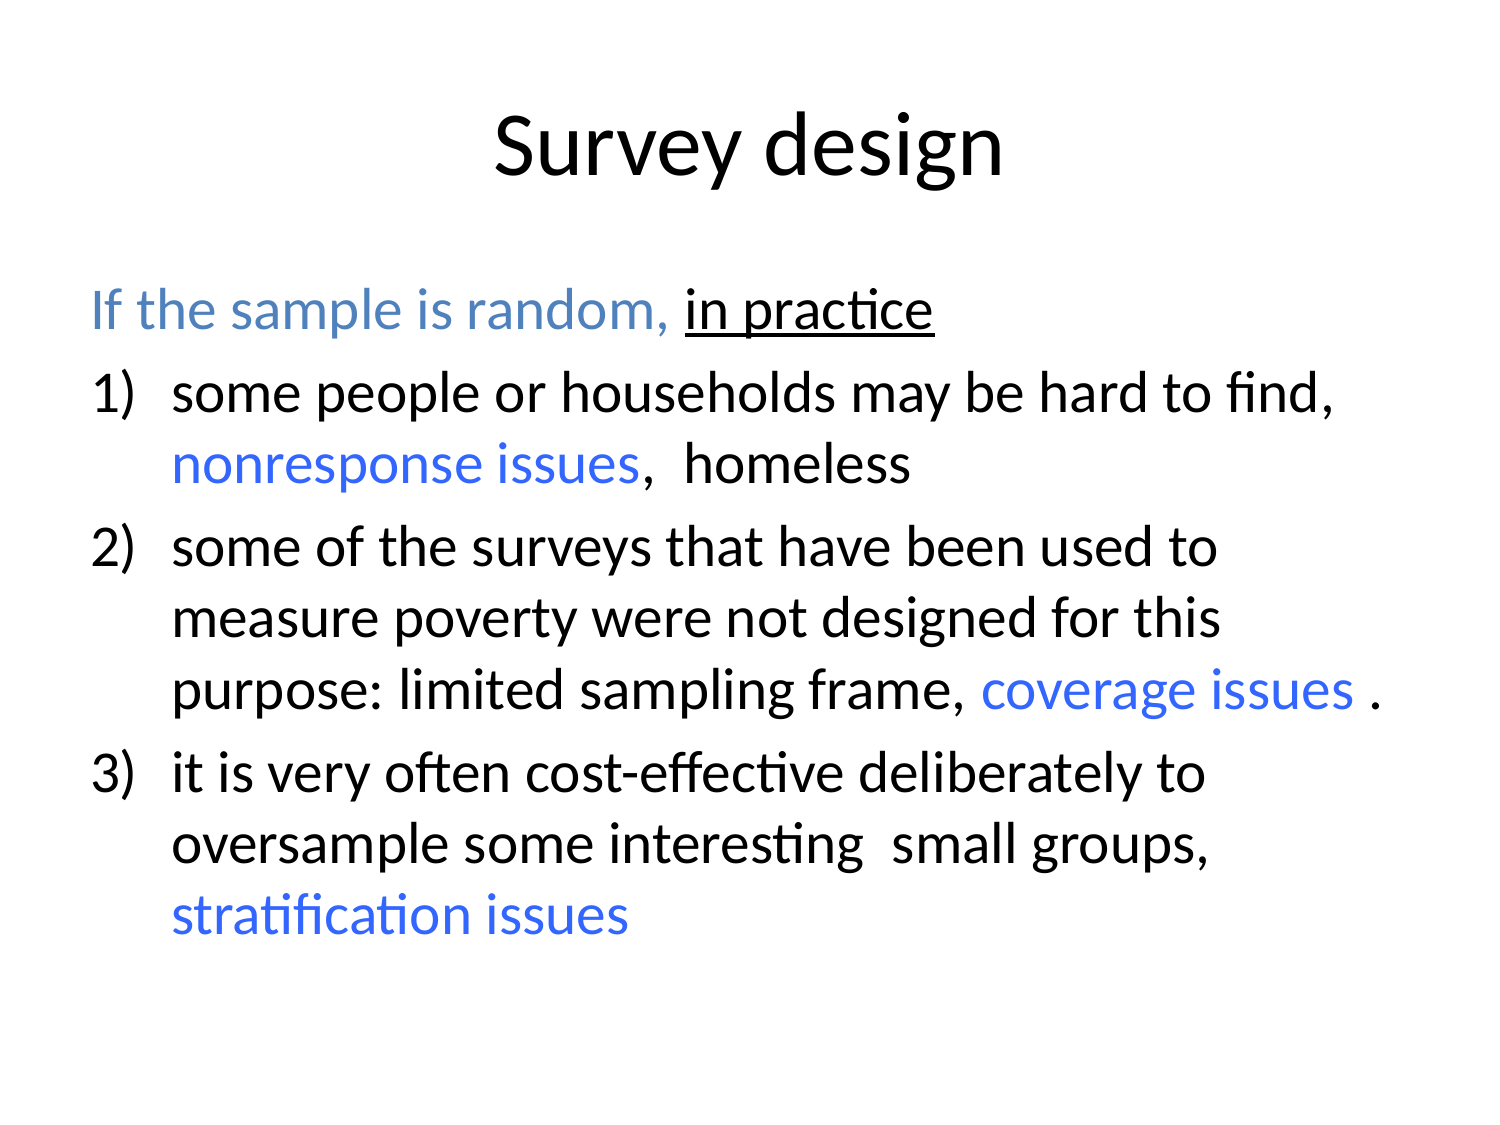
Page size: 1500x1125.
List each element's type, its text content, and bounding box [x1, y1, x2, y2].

title Survey design [75, 45, 1425, 233]
list If the sample is random, in practice some people or households may be hard to find, nonresponse issues, homeless some of the surveys that have been used to measure poverty were not designed for this purpose: limited sampling frame, coverage issues . it is very often cost-effective deliberately to oversample some interesting small groups, stratification issues [75, 262, 1425, 1005]
